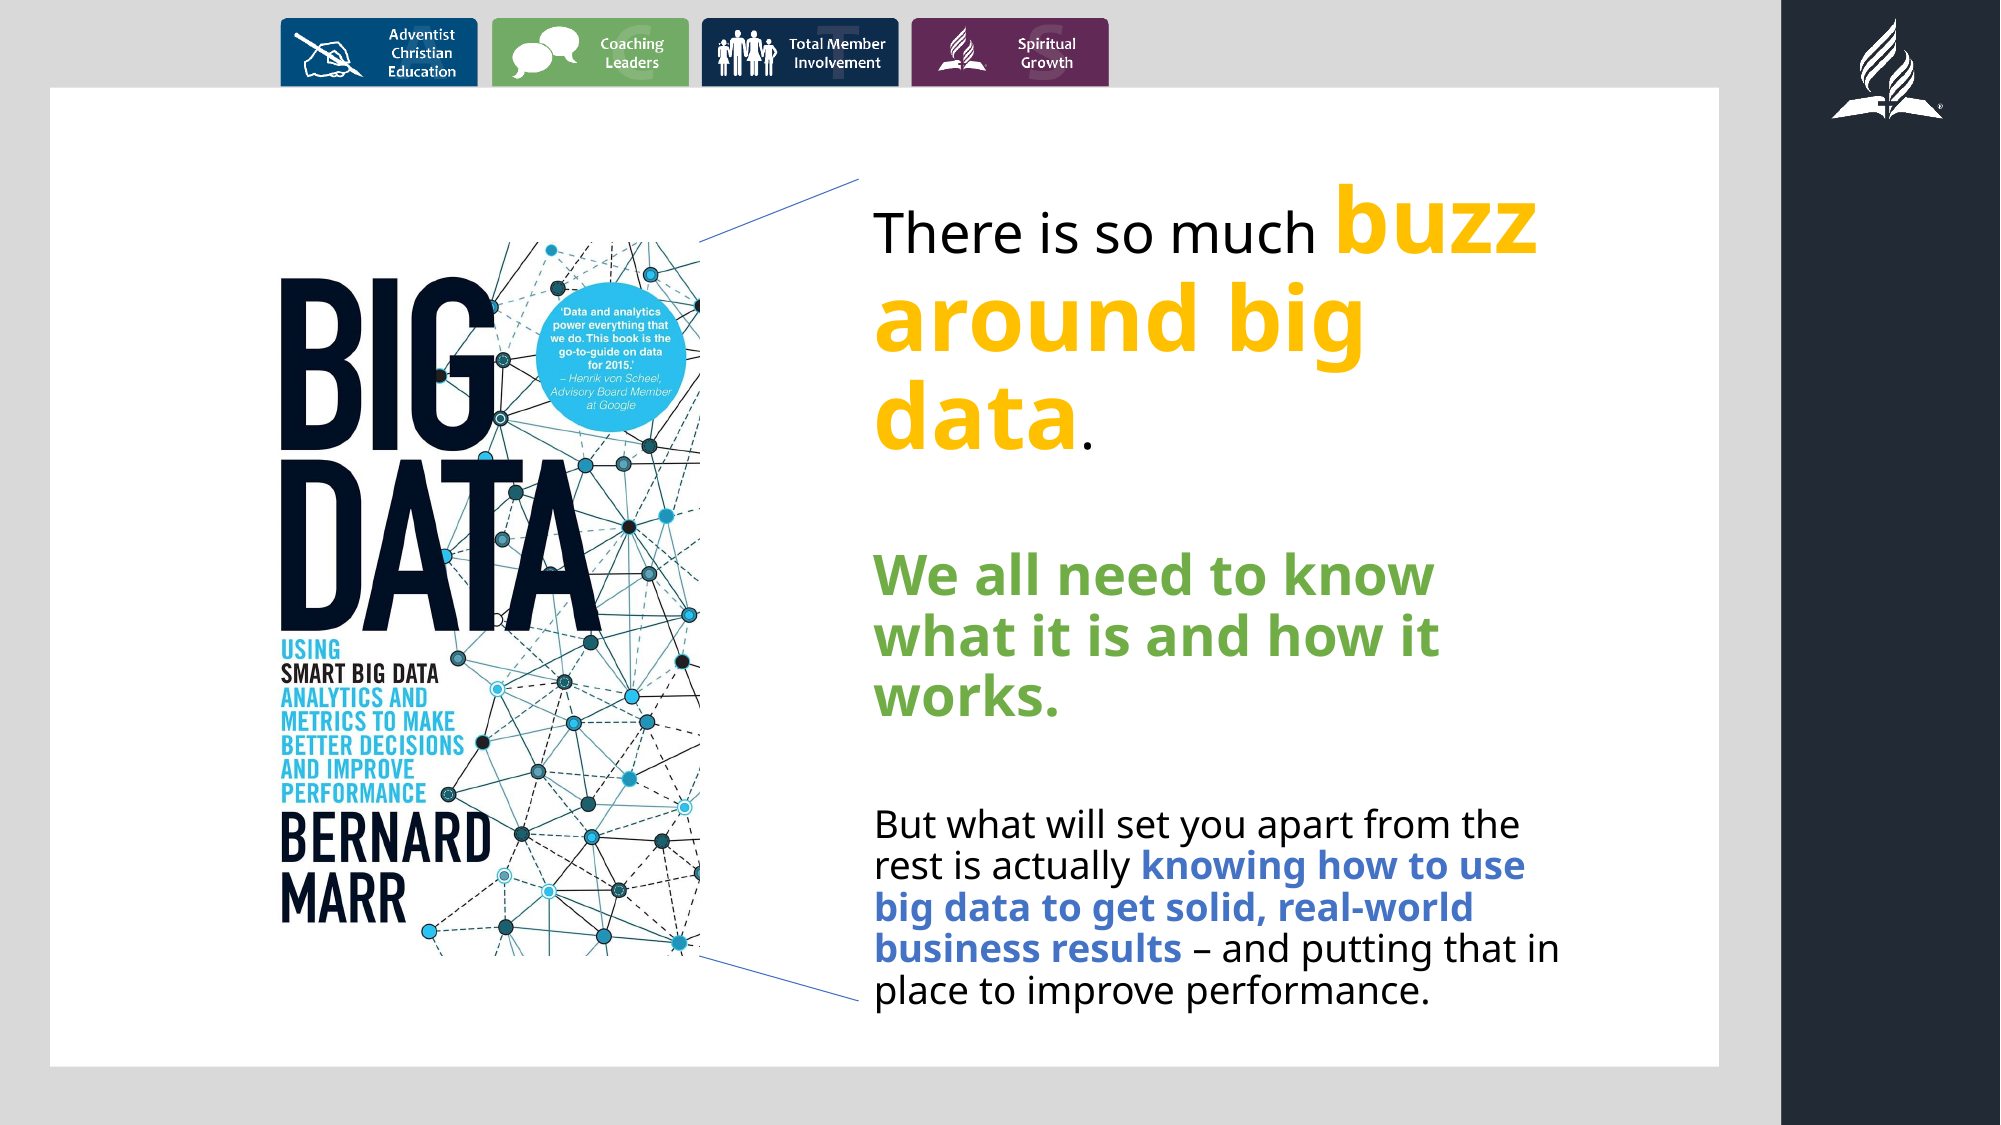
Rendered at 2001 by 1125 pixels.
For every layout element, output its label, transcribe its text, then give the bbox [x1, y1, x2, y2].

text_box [699, 955, 859, 1002]
picture [239, 0, 1150, 134]
picture [1831, 18, 1943, 119]
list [246, 242, 700, 956]
list There is so much buzz around big data. We all need to know what it is and how it works. But what will set you apart from the rest is actually knowing how to use big data to get solid, real-world business results – and putting that in place to improve performance. [858, 167, 1579, 1022]
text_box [699, 179, 859, 243]
